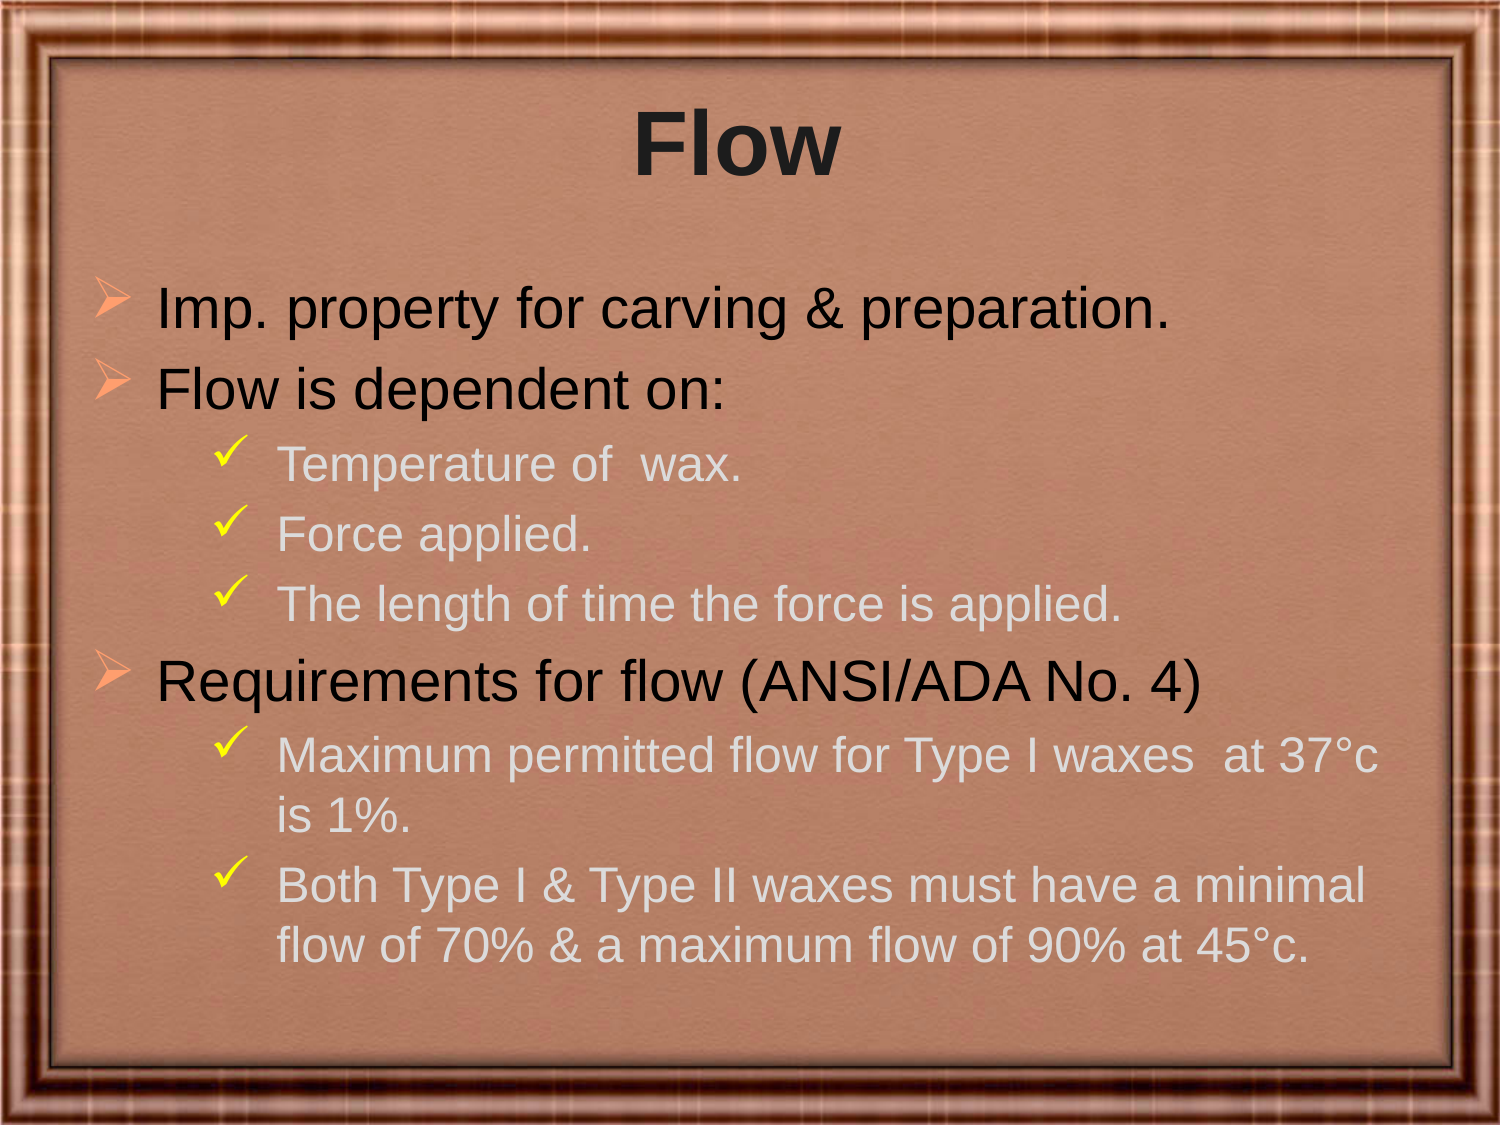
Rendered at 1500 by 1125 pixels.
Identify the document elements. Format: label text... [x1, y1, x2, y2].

picture [0, 0, 1500, 1125]
list Imp. property for carving & preparation. Flow is dependent on: Temperature of wax. Force applied. The length of time the force is applied. Requirements for flow (ANSI/ADA No. 4) Maximum permitted flow for Type I waxes at 37°c is 1%. Both Type I & Type II waxes must have a minimal flow of 70% & a maximum flow of 90% at 45°c. [75, 262, 1425, 1005]
title Flow [75, 45, 1425, 233]
